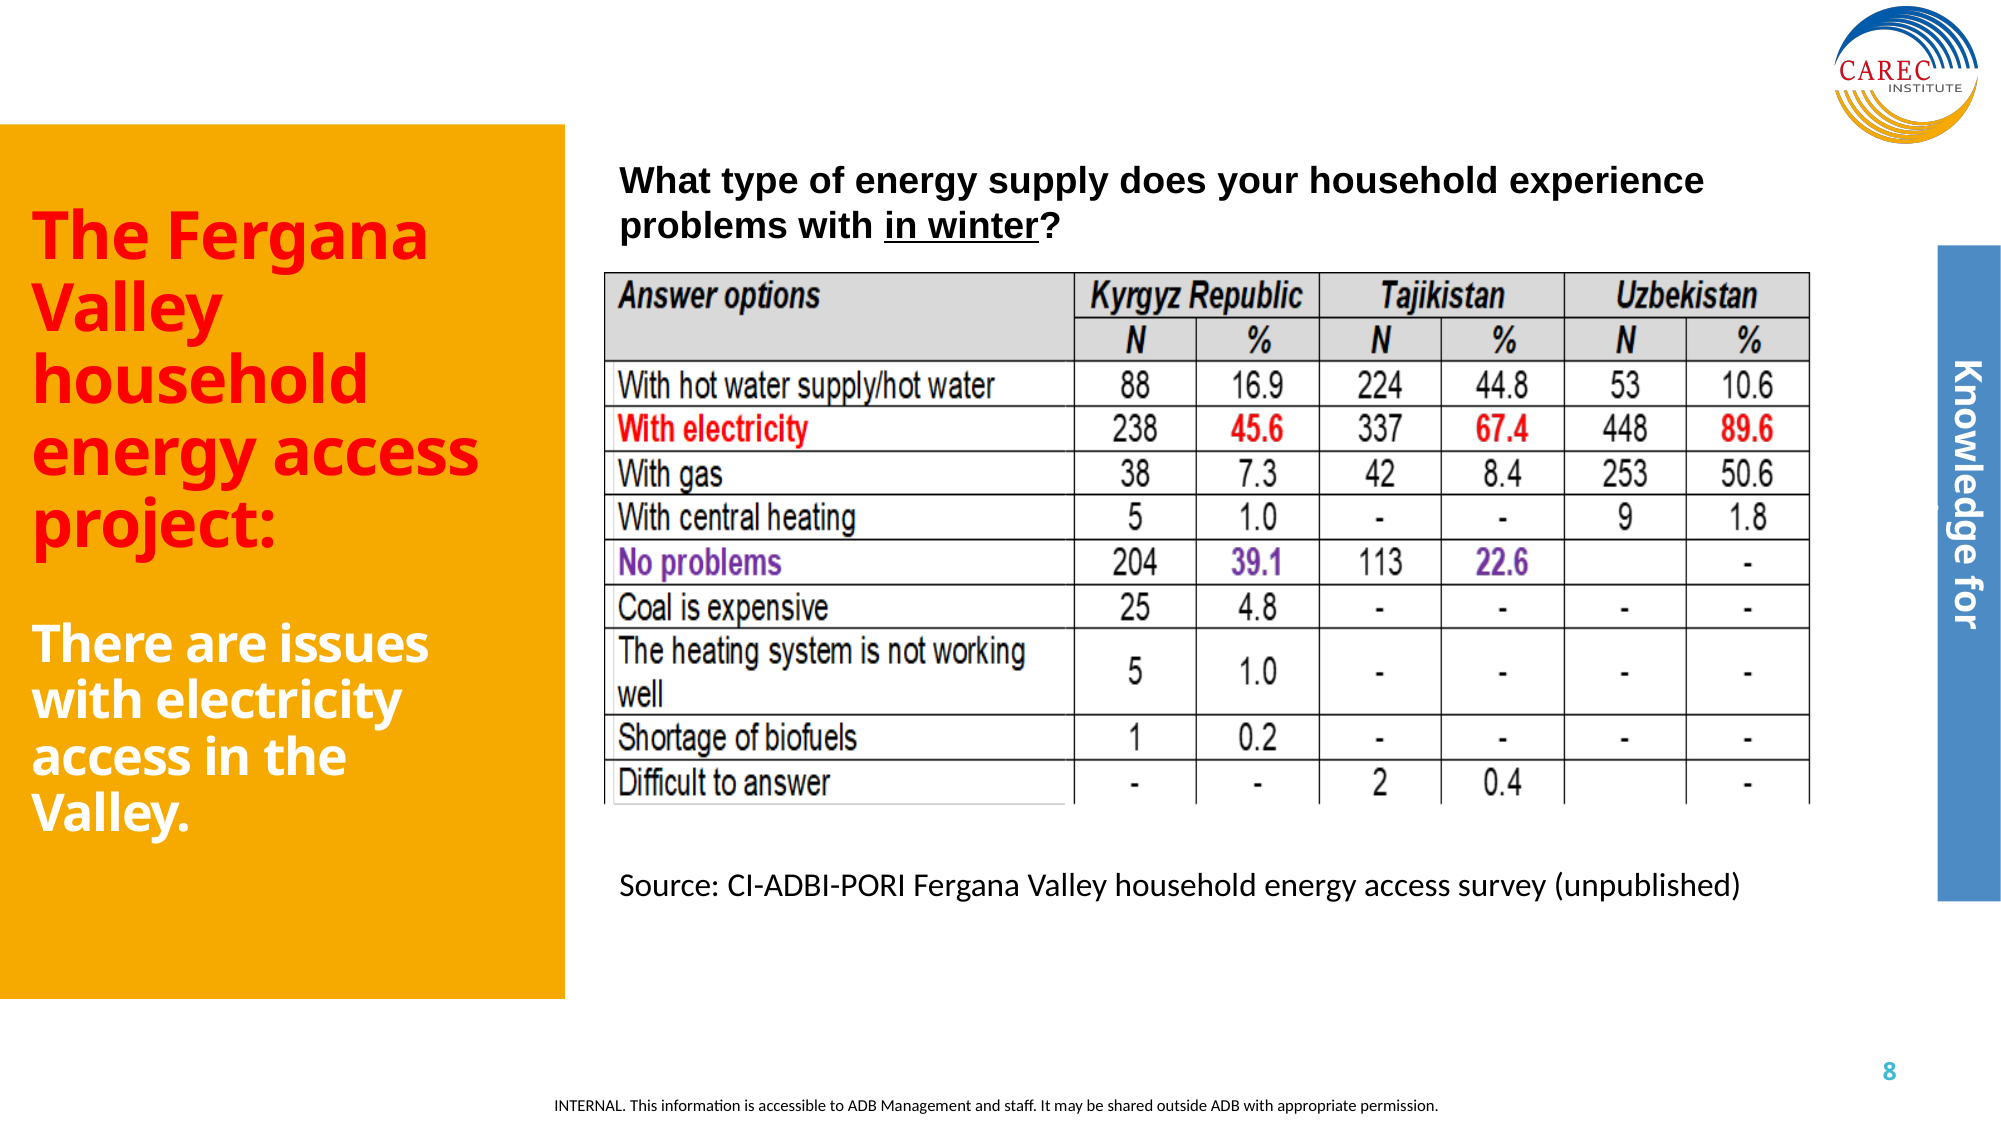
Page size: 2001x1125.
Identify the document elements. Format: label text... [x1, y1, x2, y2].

text_box Source: CI-ADBI-PORI Fergana Valley household energy access survey (unpublished) [604, 854, 1792, 911]
slide_number 8 [1823, 1042, 1912, 1103]
picture [604, 271, 1829, 854]
text_box What type of energy supply does your household experience problems with in winter? [604, 148, 1772, 254]
text_box The Fergana Valley household energy access project: There are issues with electricity access in the Valley. [16, 587, 524, 689]
picture [1834, 6, 1978, 144]
